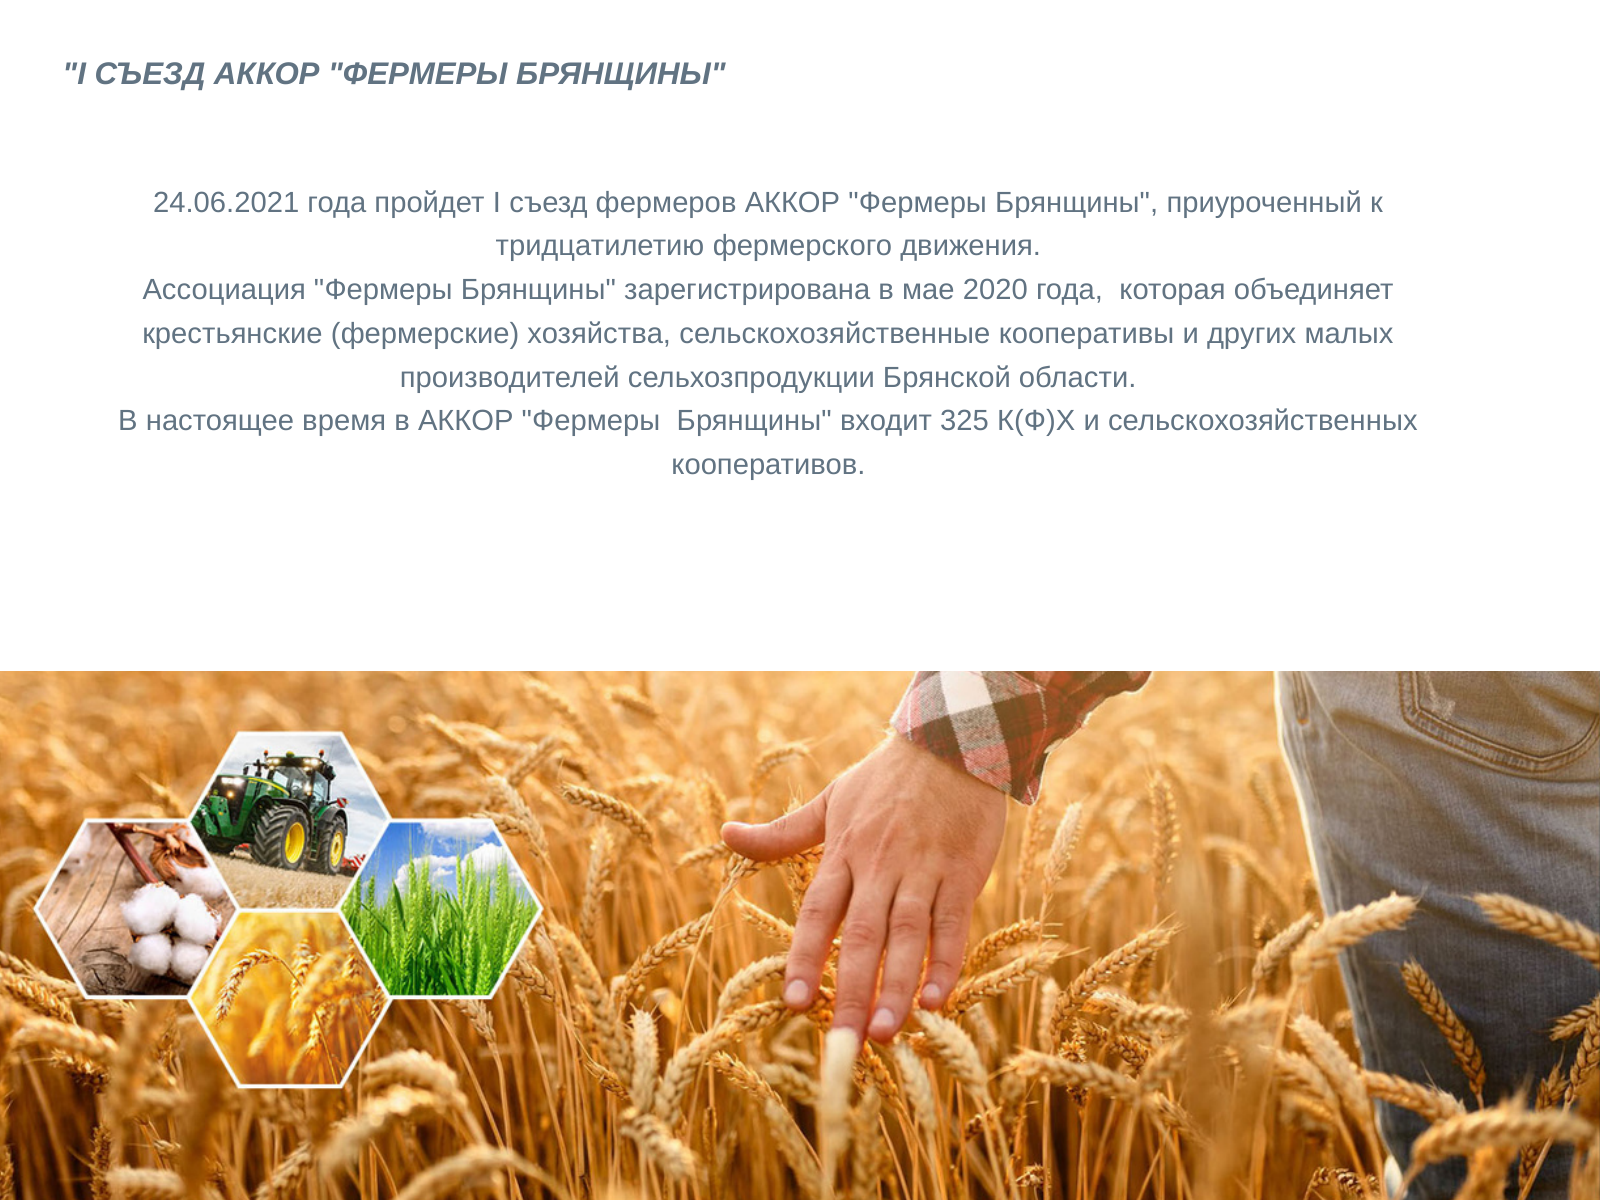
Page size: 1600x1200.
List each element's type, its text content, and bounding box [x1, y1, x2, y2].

text_box "I СЪЕЗД АККОР "ФЕРМЕРЫ БРЯНЩИНЫ" [62, 50, 981, 91]
text_box 24.06.2021 года пройдет I съезд фермеров АККОР "Фермеры Брянщины", приуроченный к тридцатилетию фермерского движения. Ассоциация "Фермеры Брянщины" зарегистрирована в мае 2020 года, которая объединяет крестьянские (фермерские) хозяйства, сельскохозяйственные кооперативы и других малых производителей сельхозпродукции Брянской области. В настоящее время в АККОР "Фермеры Брянщины" входит 325 К(Ф)Х и сельскохозяйственных кооперативов. [77, 174, 1460, 525]
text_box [0, 671, 1600, 1200]
